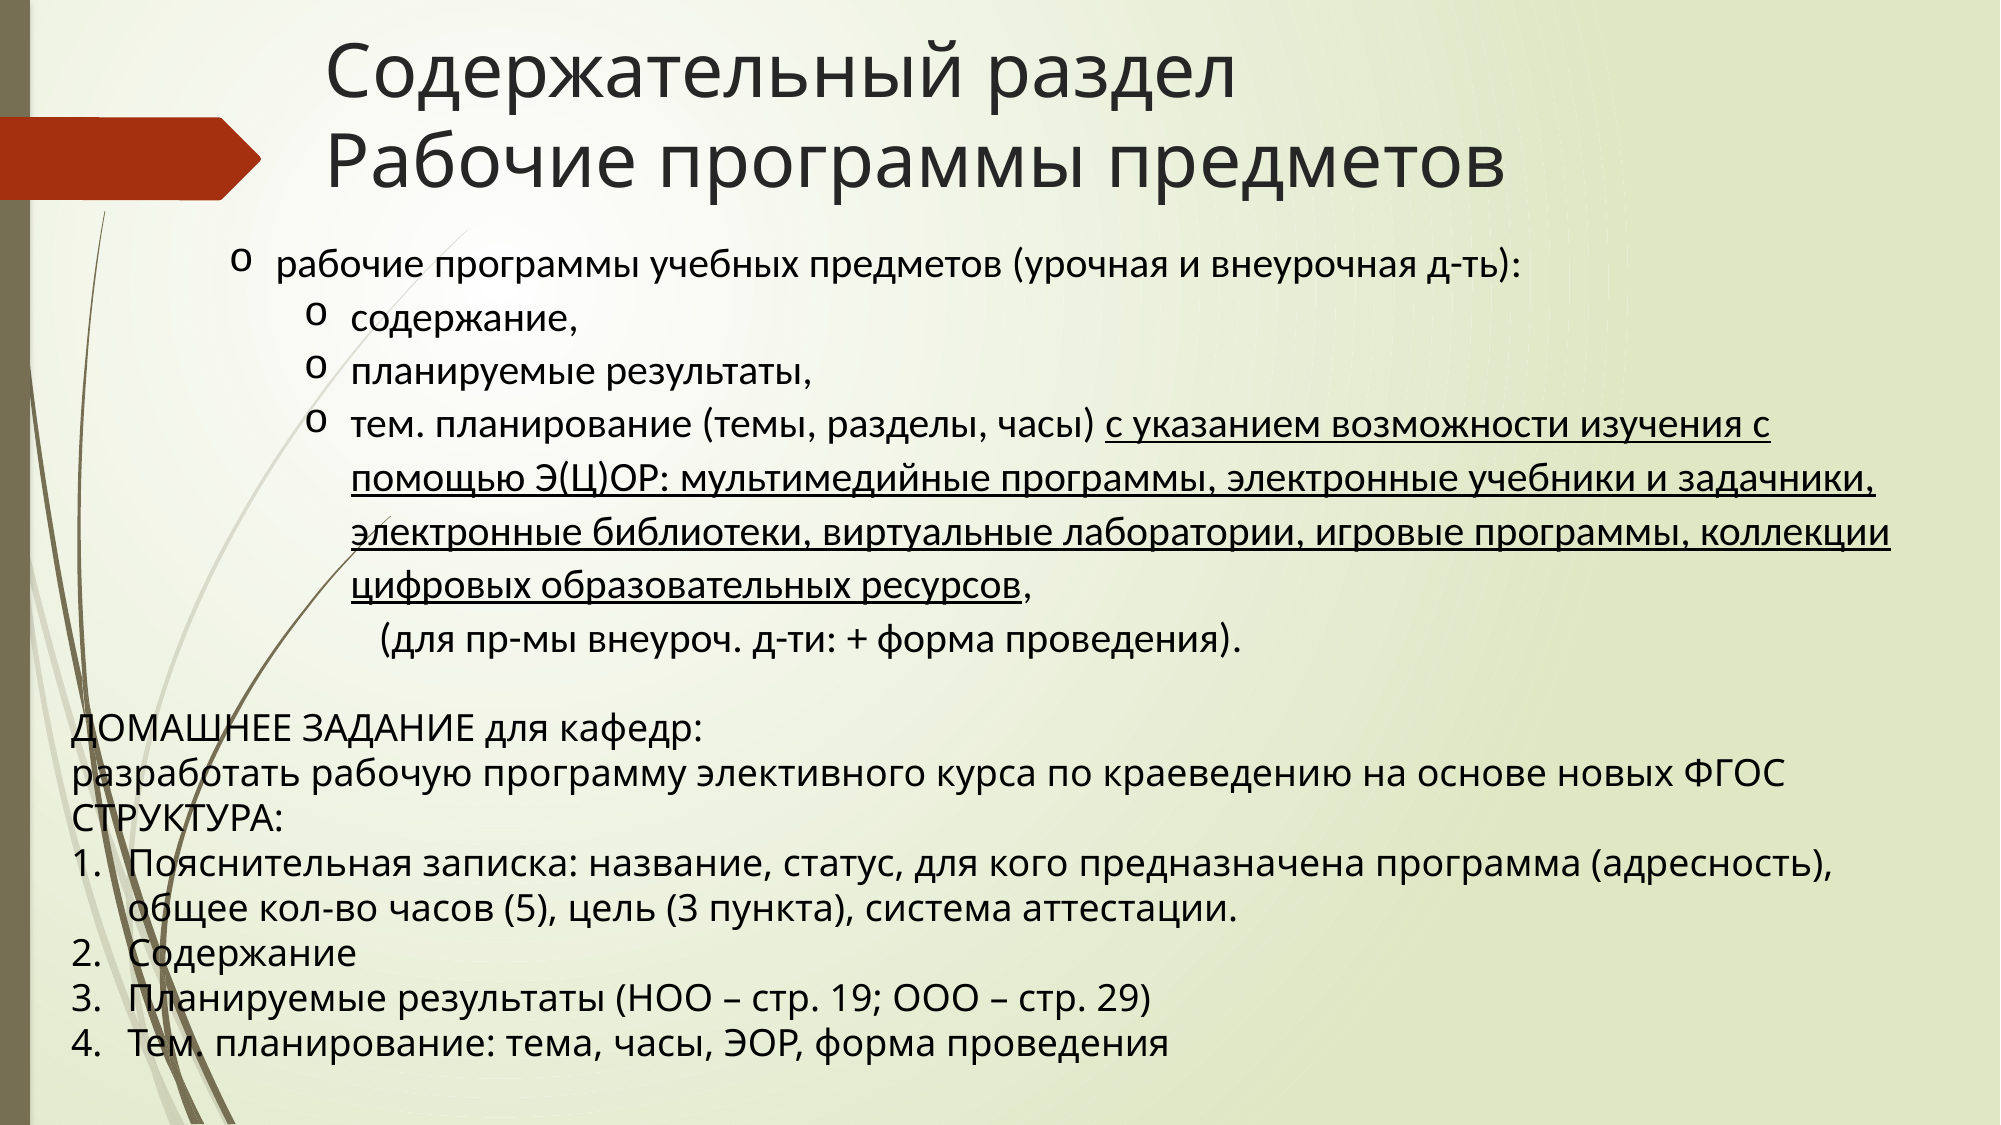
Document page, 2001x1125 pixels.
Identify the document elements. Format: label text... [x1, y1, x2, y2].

text_box ДОМАШНЕЕ ЗАДАНИЕ для кафедр: разработать рабочую программу элективного курса по краеведению на основе новых ФГОС СТРУКТУРА: Пояснительная записка: название, статус, для кого предназначена программа (адресность), общее кол-во часов (5), цель (3 пункта), система аттестации. Содержание Планируемые результаты (НОО – стр. 19; ООО – стр. 29) Тем. планирование: тема, часы, ЭОР, форма проведения [56, 696, 1915, 1072]
title Содержательный раздел Рабочие программы предметов [309, 14, 1772, 224]
text_box рабочие программы учебных предметов (урочная и внеурочная д-ть): содержание, планируемые результаты, тем. планирование (темы, разделы, часы) с указанием возможности изучения с помощью Э(Ц)ОР: мультимедийные программы, электронные учебники и задачники, электронные библиотеки, виртуальные лаборатории, игровые программы, коллекции цифровых образовательных ресурсов, (для пр-мы внеуроч. д-ти: + форма проведения). [139, 224, 1921, 668]
